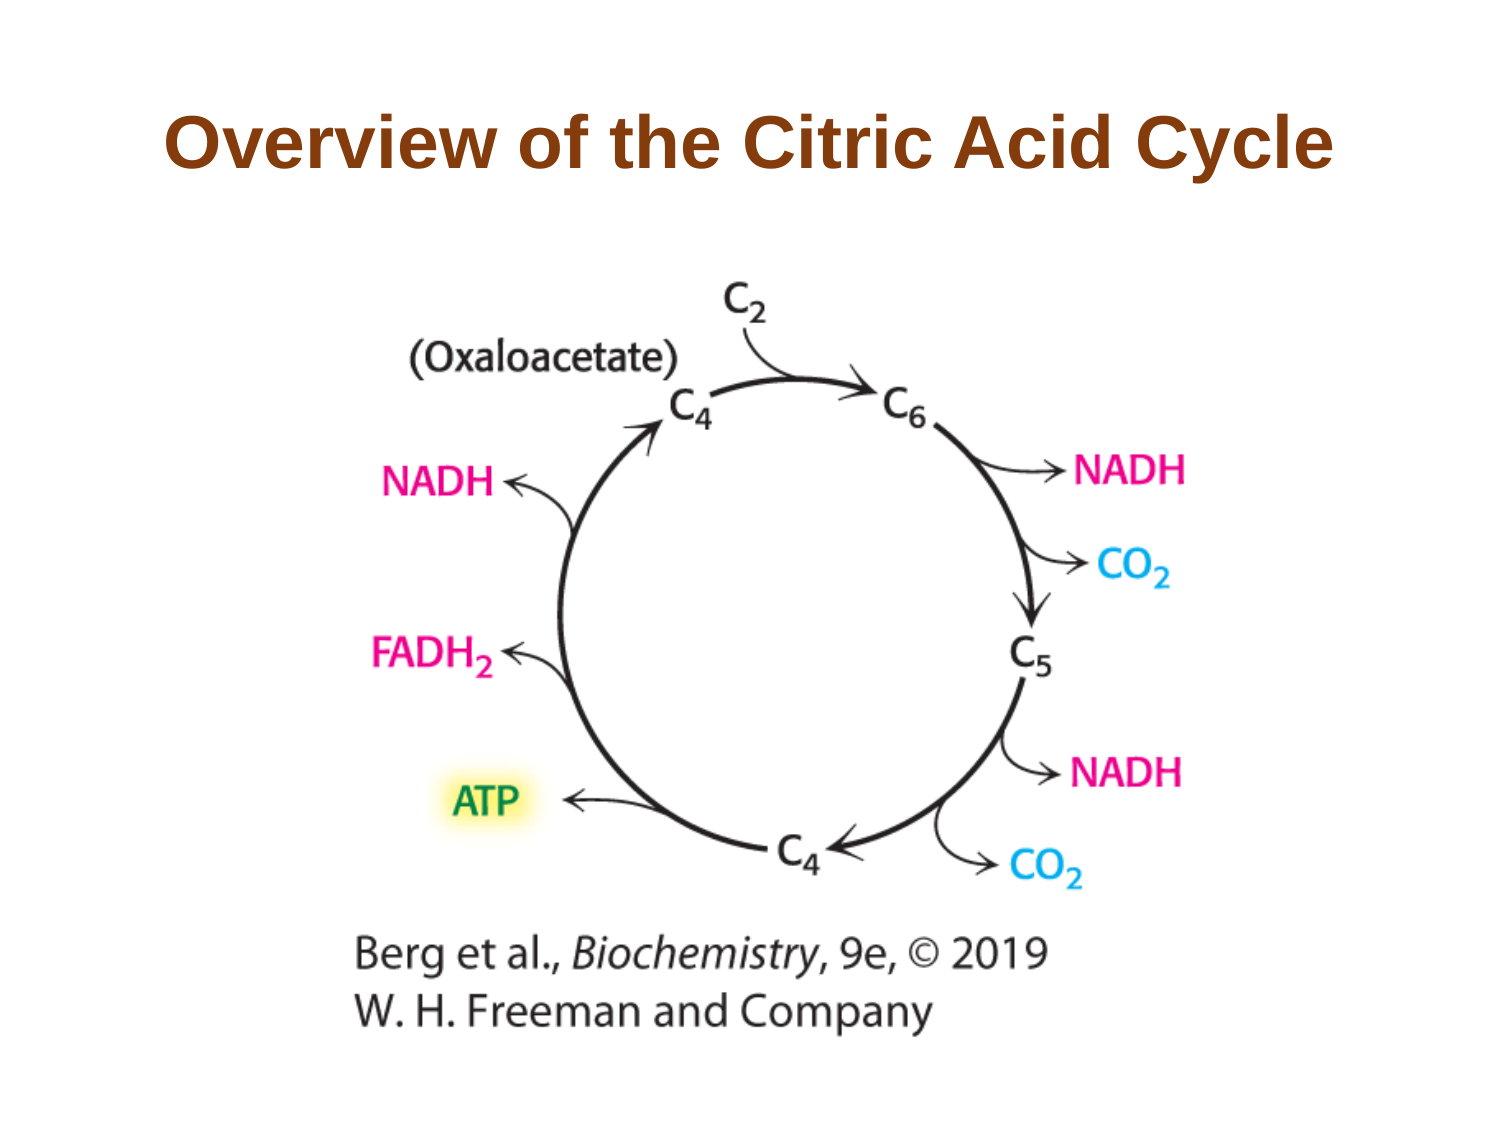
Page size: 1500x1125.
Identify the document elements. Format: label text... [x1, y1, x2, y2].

title Overview of the Citric Acid Cycle [75, 45, 1425, 233]
picture [166, 277, 1375, 1042]
